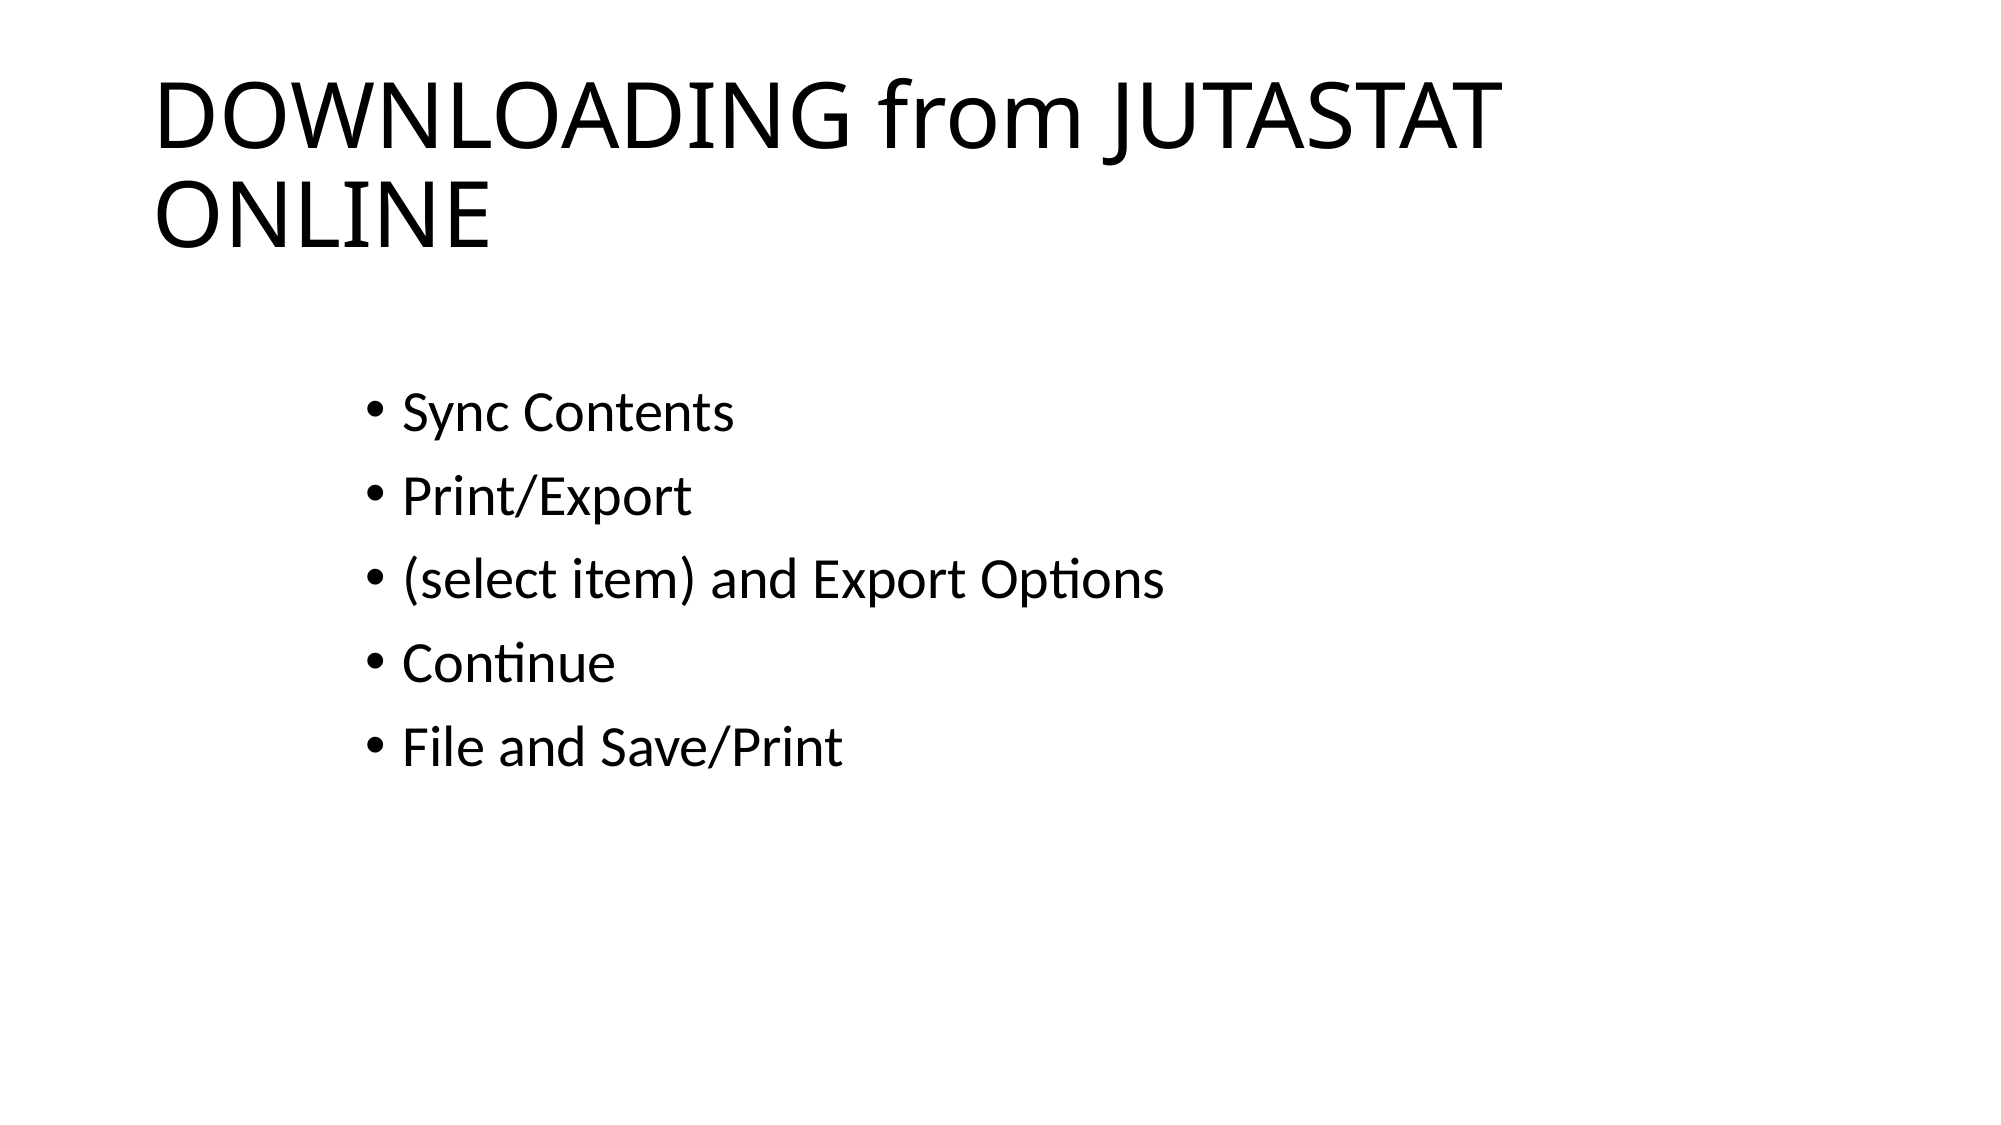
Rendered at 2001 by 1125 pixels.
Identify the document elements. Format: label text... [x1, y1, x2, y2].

title DOWNLOADING from JUTASTAT ONLINE [137, 59, 1863, 278]
list Sync Contents Print/Export (select item) and Export Options Continue File and Save/Print [350, 373, 1638, 1000]
